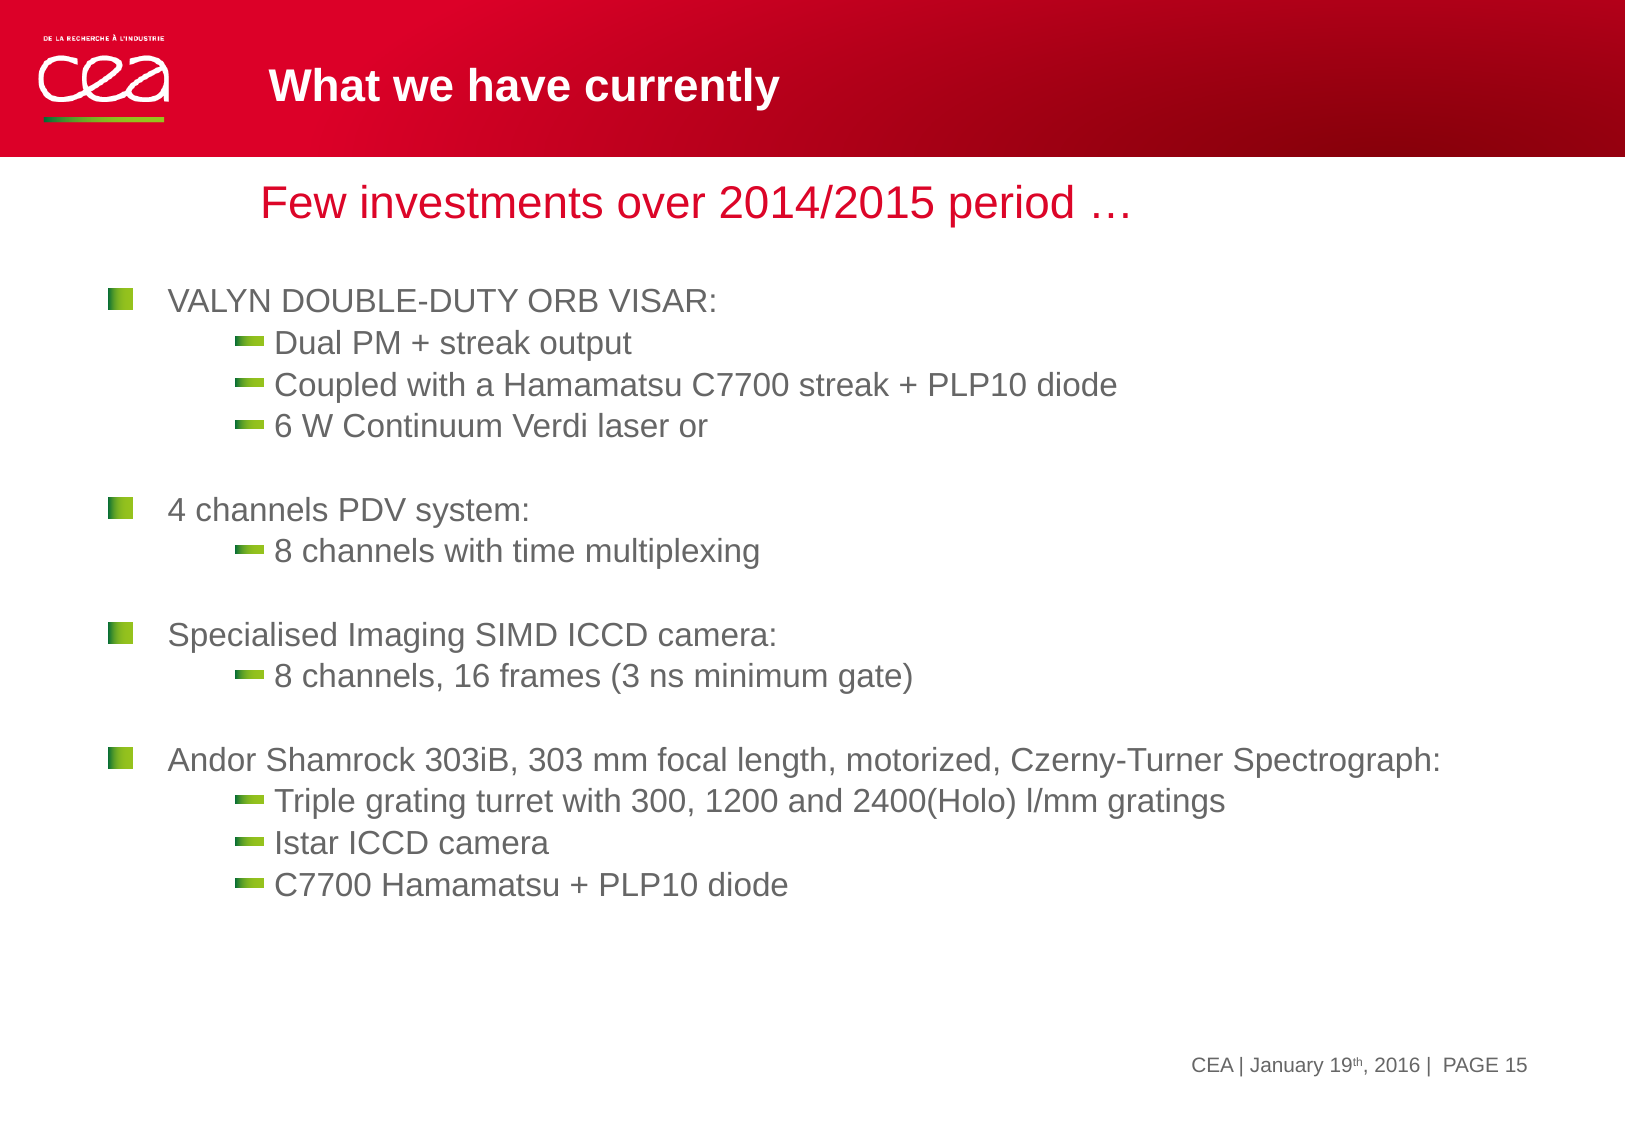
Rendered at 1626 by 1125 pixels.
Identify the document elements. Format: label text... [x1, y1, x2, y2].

picture [0, 0, 1625, 157]
picture [108, 622, 133, 644]
picture [235, 420, 264, 429]
picture [235, 795, 264, 804]
picture [235, 878, 264, 888]
picture [235, 670, 264, 679]
slide_number | PAGE 15 [1426, 1034, 1625, 1094]
picture [235, 378, 264, 387]
text_box CEA | January 19th, 2016 [364, 1034, 1421, 1095]
picture [108, 288, 133, 310]
text_box Few investments over 2014/2015 period … VALYN DOUBLE-DUTY ORB VISAR: Dual PM + streak output Coupled with a Hamamatsu C7700 streak + PLP10 diode 6 W Continuum Verdi laser or 4 channels PDV system: 8 channels with time multiplexing Specialised Imaging SIMD ICCD camera: 8 channels, 16 frames (3 ns minimum gate) Andor Shamrock 303iB, 303 mm focal length, motorized, Czerny-Turner Spectrograph: Triple grating turret with 300, 1200 and 2400(Holo) l/mm gratings Istar ICCD camera C7700 Hamamatsu + PLP10 diode [108, 172, 1604, 1012]
picture [235, 545, 264, 554]
picture [108, 497, 133, 519]
picture [235, 837, 264, 846]
picture [108, 747, 133, 769]
picture [235, 336, 264, 346]
title What we have currently [268, 8, 1555, 158]
